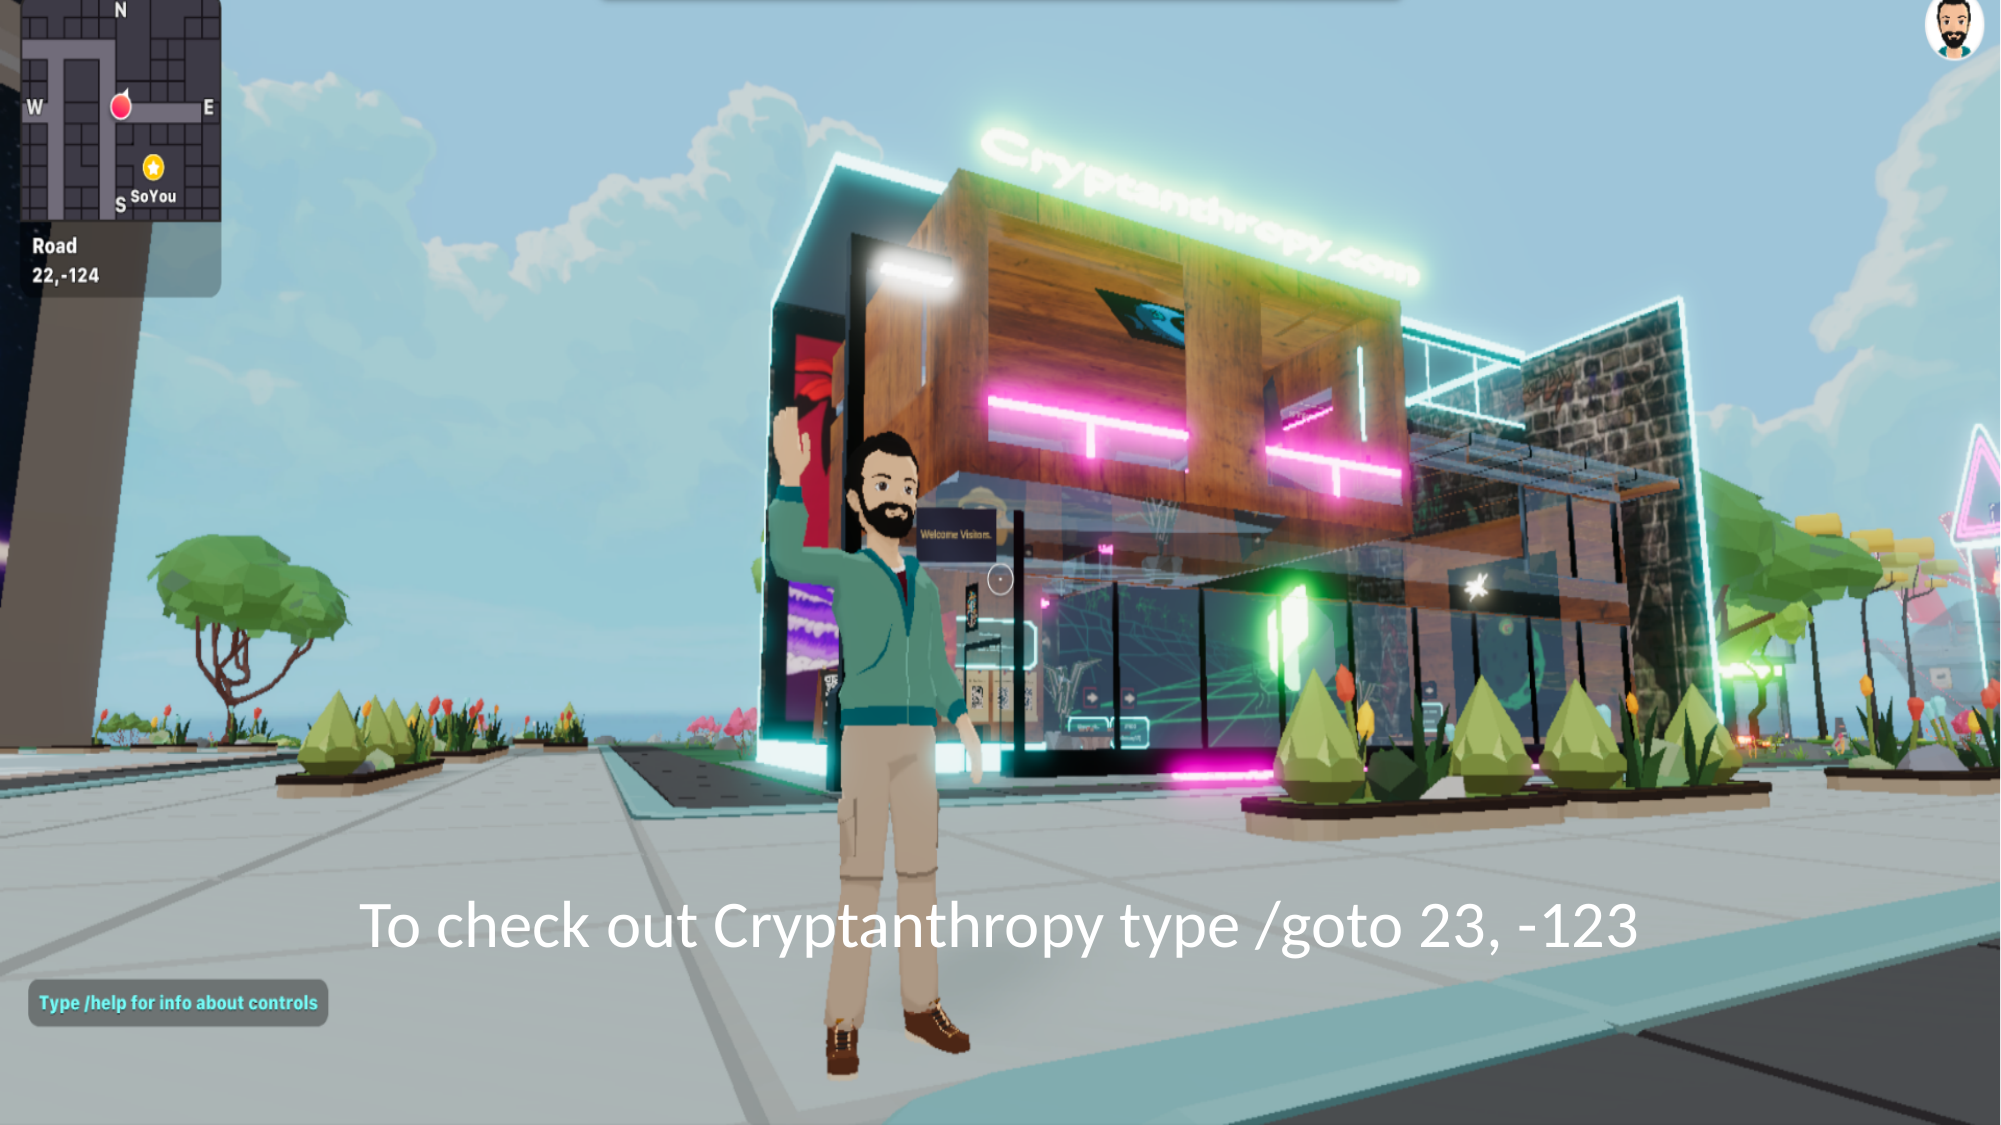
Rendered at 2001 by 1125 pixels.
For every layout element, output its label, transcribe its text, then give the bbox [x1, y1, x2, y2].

text_box To check out Cryptanthropy type /goto 23, -123 [344, 873, 1656, 969]
picture [0, 0, 2001, 1125]
